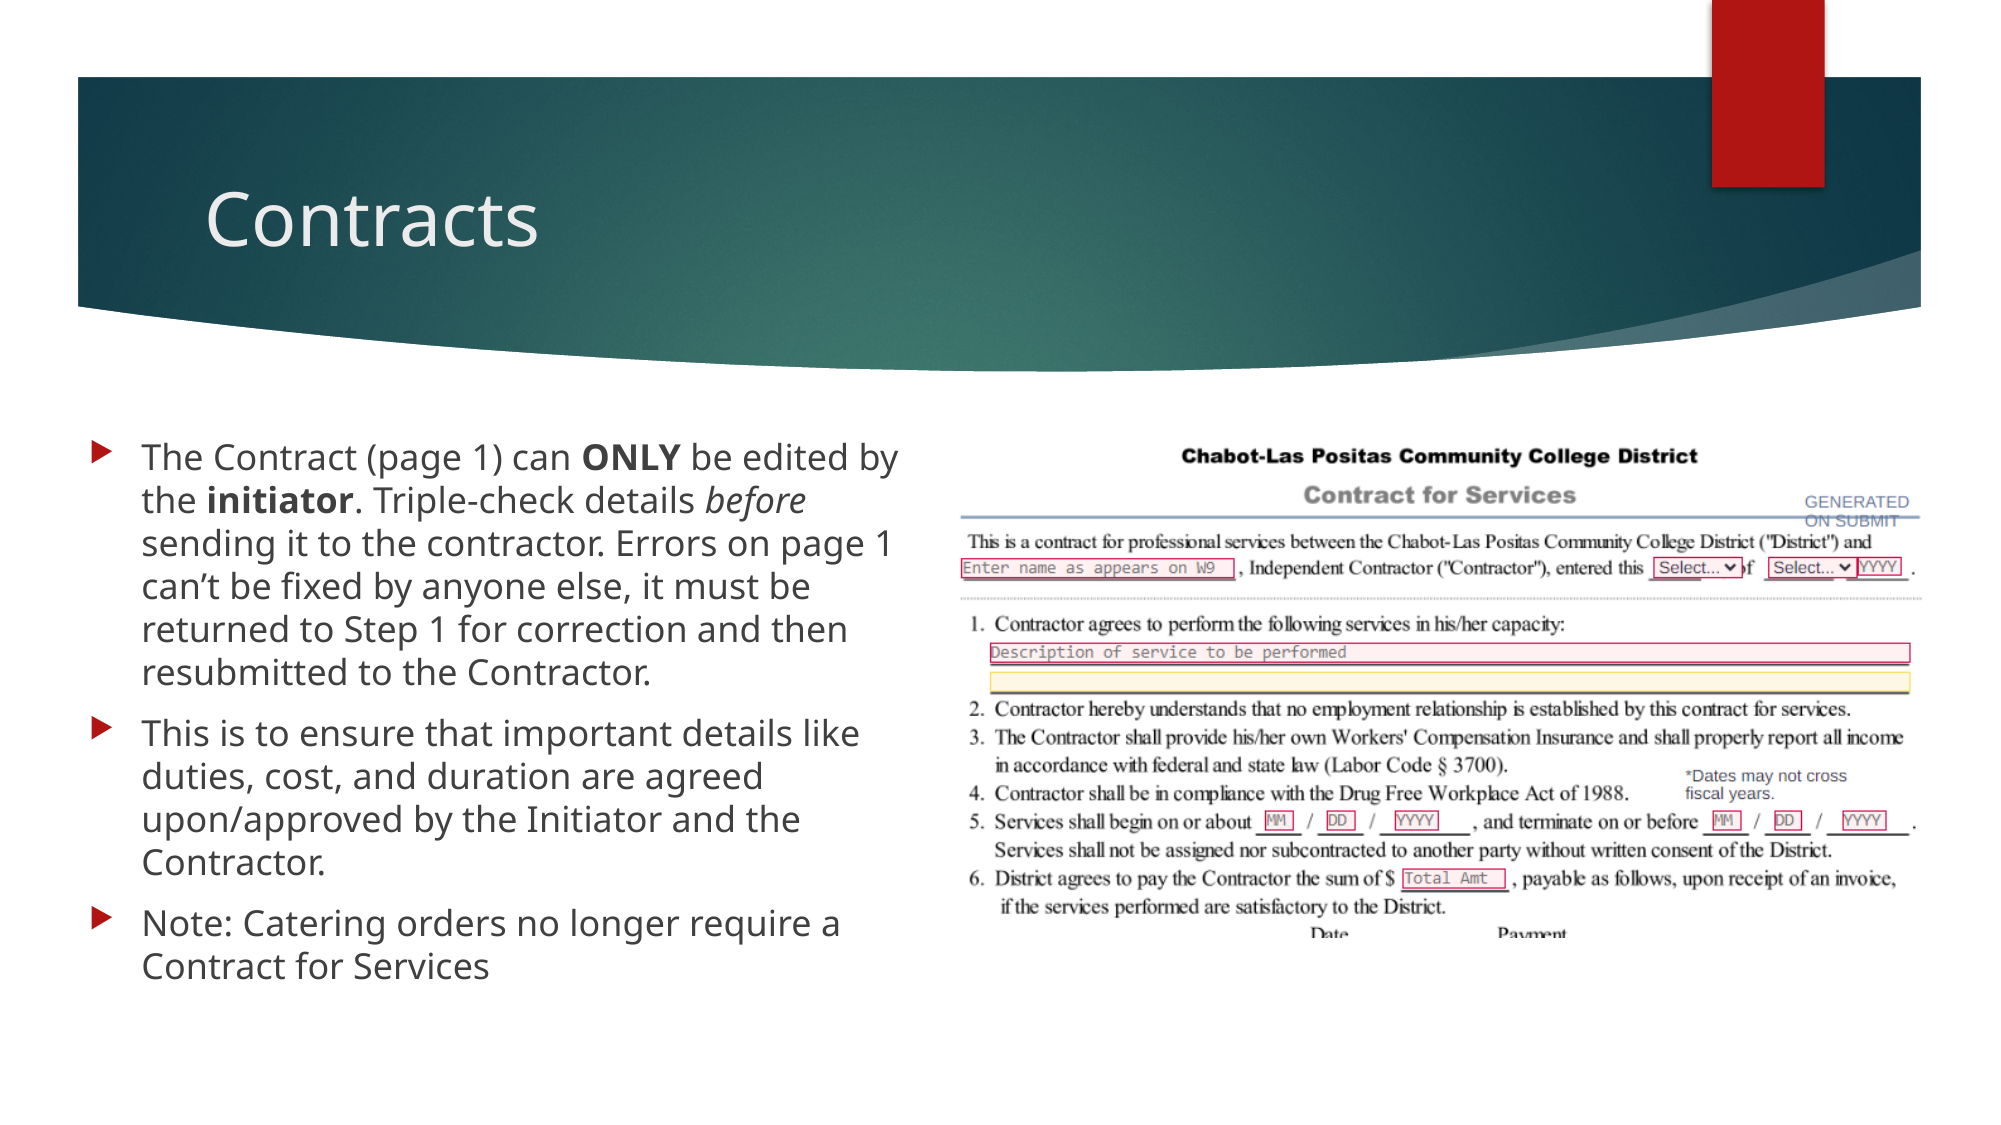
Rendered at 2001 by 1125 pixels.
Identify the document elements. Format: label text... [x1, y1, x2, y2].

title Contracts [189, 158, 1638, 275]
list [950, 426, 1941, 938]
list The Contract (page 1) can ONLY be edited by the initiator. Triple-check details before sending it to the contractor. Errors on page 1 can’t be fixed by anyone else, it must be returned to Step 1 for correction and then resubmitted to the Contractor. This is to ensure that important details like duties, cost, and duration are agreed upon/approved by the Initiator and the Contractor. Note: Catering orders no longer require a Contract for Services [74, 427, 952, 1000]
